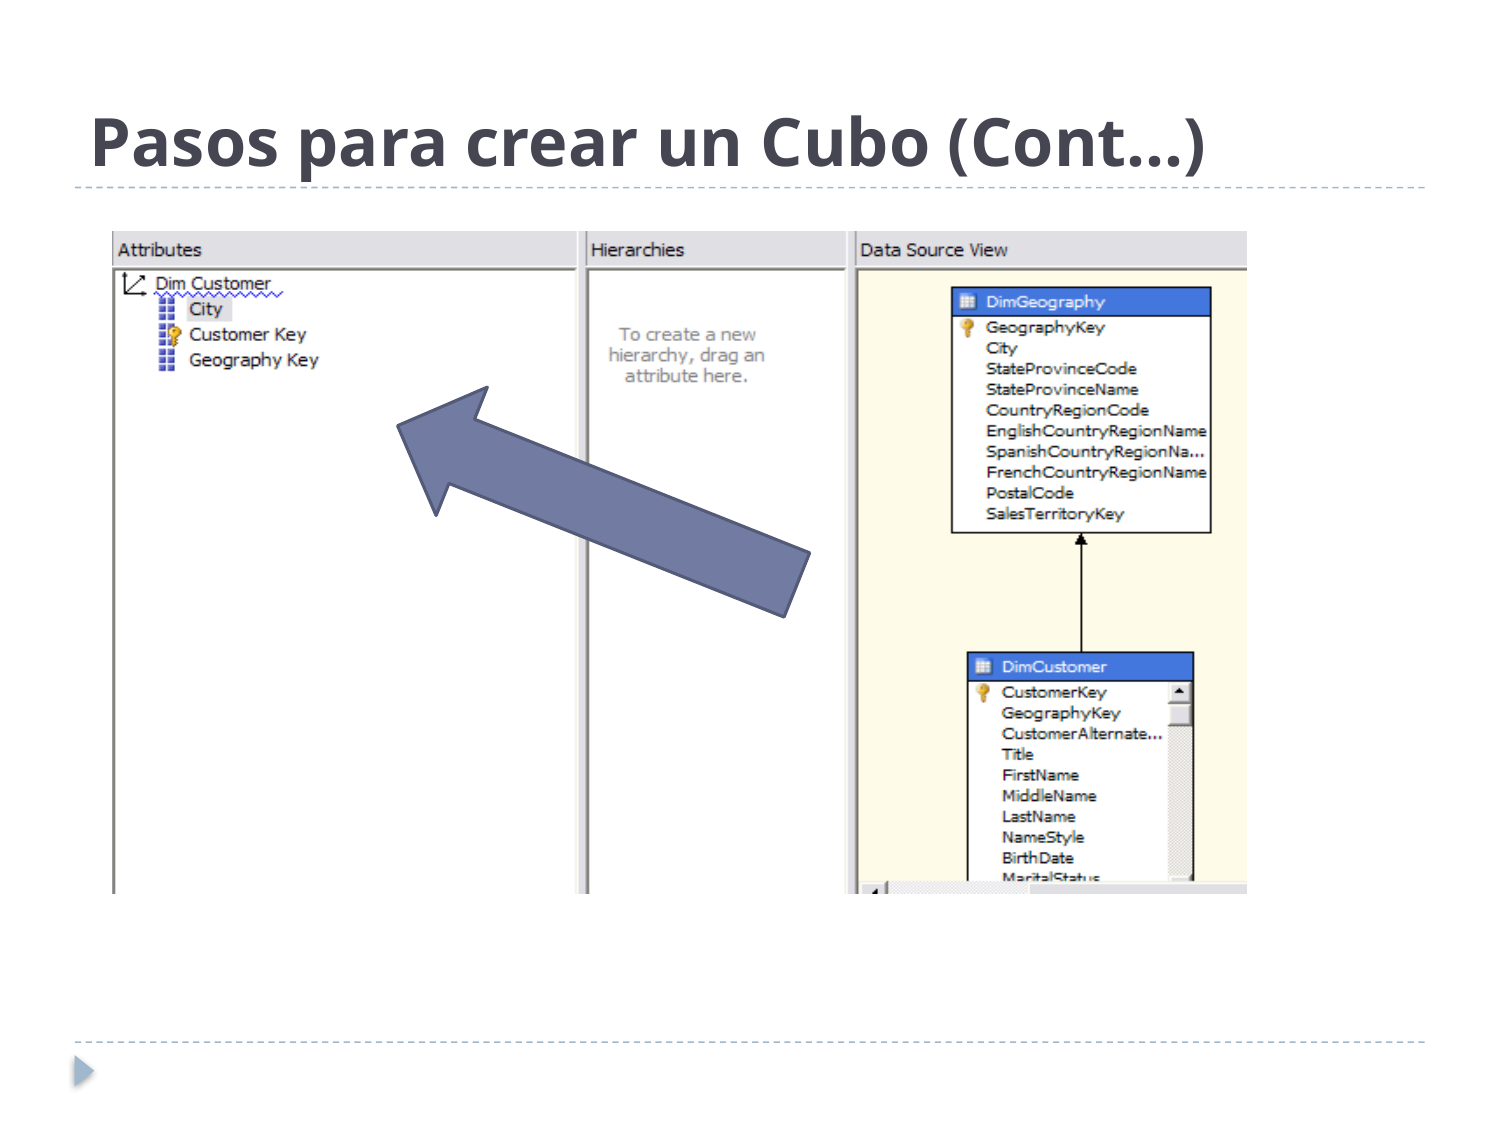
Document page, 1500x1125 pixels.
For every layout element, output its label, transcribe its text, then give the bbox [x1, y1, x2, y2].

picture [111, 231, 1247, 894]
title Pasos para crear un Cubo (Cont…) [75, 37, 1425, 188]
